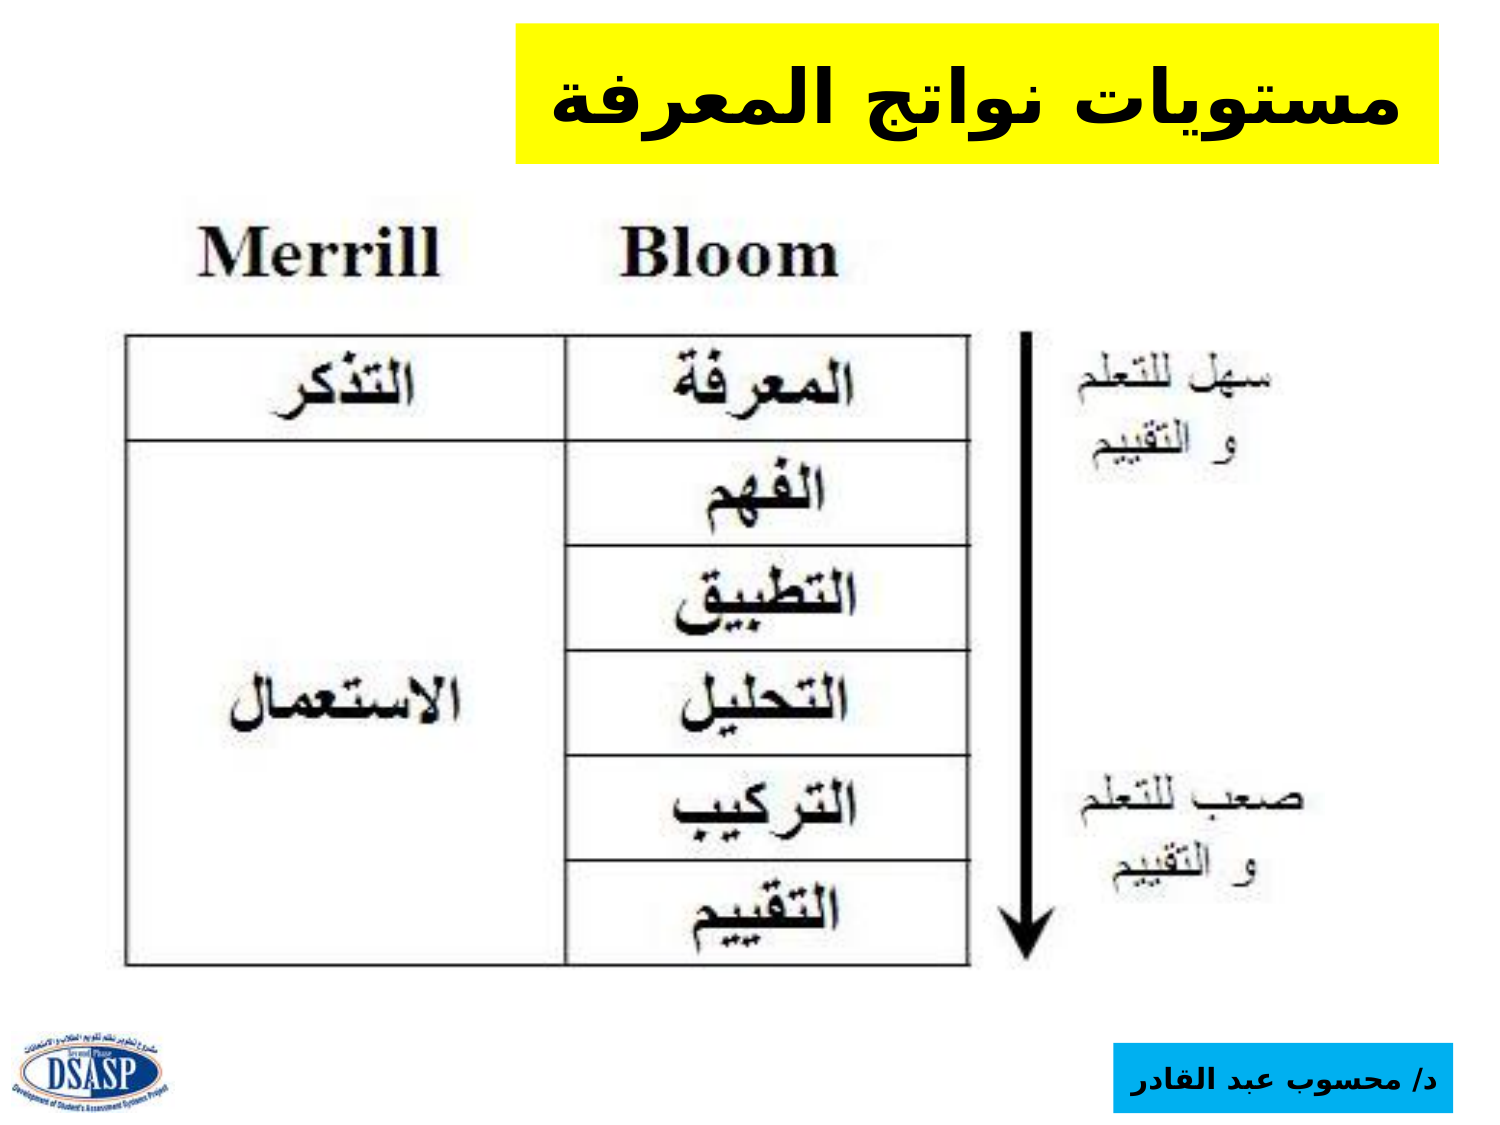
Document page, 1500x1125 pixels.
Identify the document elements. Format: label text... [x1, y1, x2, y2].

picture [105, 175, 1325, 973]
title مستويات نواتج المعرفة [515, 23, 1439, 164]
picture [11, 1031, 175, 1113]
